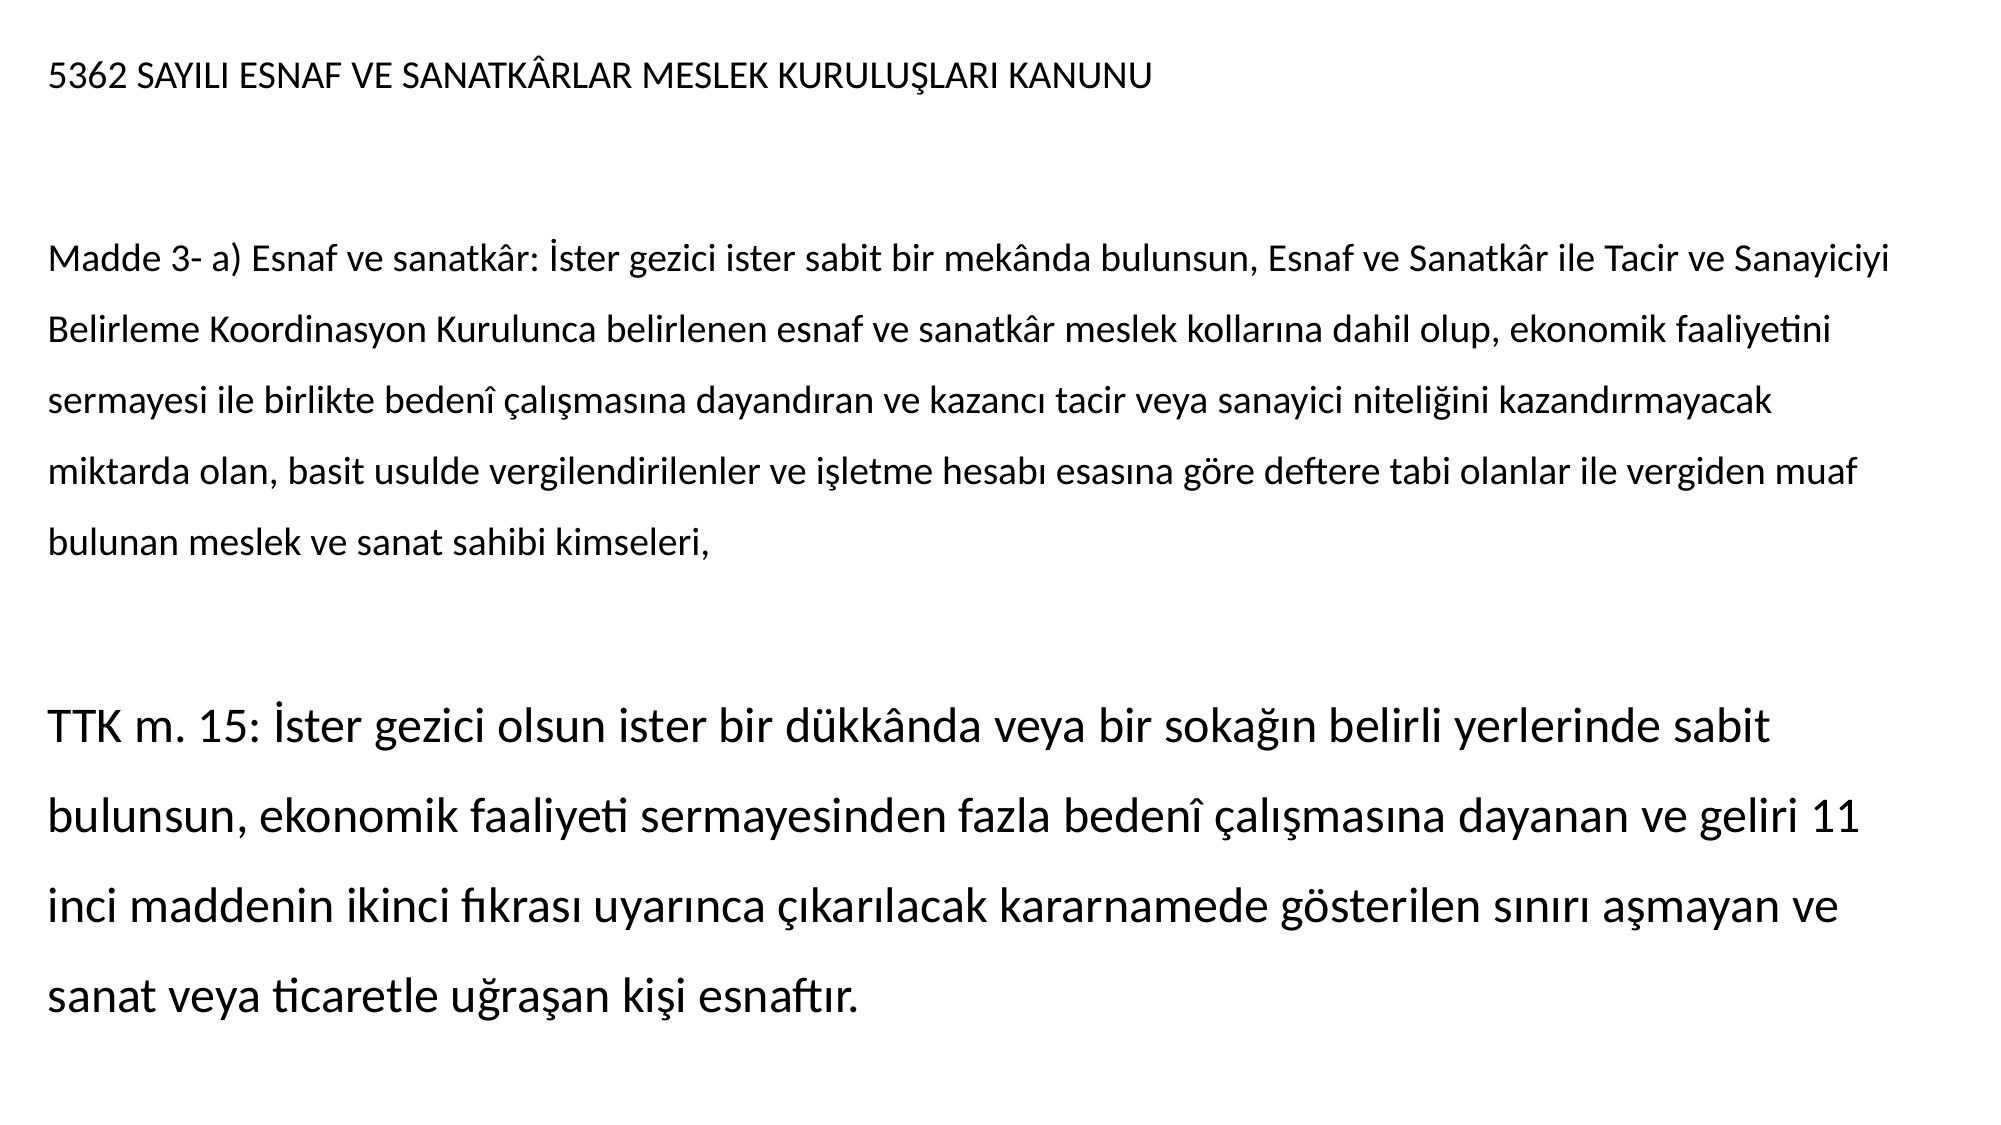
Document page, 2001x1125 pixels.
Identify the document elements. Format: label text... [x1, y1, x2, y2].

list 5362 SAYILI ESNAF VE SANATKÂRLAR MESLEK KURULUŞLARI KANUNU Madde 3- a) Esnaf ve sanatkâr: İster gezici ister sabit bir mekânda bulunsun, Esnaf ve Sanatkâr ile Tacir ve Sanayiciyi Belirleme Koordinasyon Kurulunca belirlenen esnaf ve sanatkâr meslek kollarına dahil olup, ekonomik faaliyetini sermayesi ile birlikte bedenî çalışmasına dayandıran ve kazancı tacir veya sanayici niteliğini kazandırmayacak miktarda olan, basit usulde vergilendirilenler ve işletme hesabı esasına göre deftere tabi olanlar ile vergiden muaf bulunan meslek ve sanat sahibi kimseleri, [32, 17, 1913, 597]
text_box TTK m. 15: İster gezici olsun ister bir dükkânda veya bir sokağın belirli yerlerinde sabit bulunsun, ekonomik faaliyeti sermayesinden fazla bedenî çalışmasına dayanan ve geliri 11 inci maddenin ikinci fıkrası uyarınca çıkarılacak kararnamede gösterilen sınırı aşmayan ve sanat veya ticaretle uğraşan kişi esnaftır. [32, 654, 1913, 1036]
